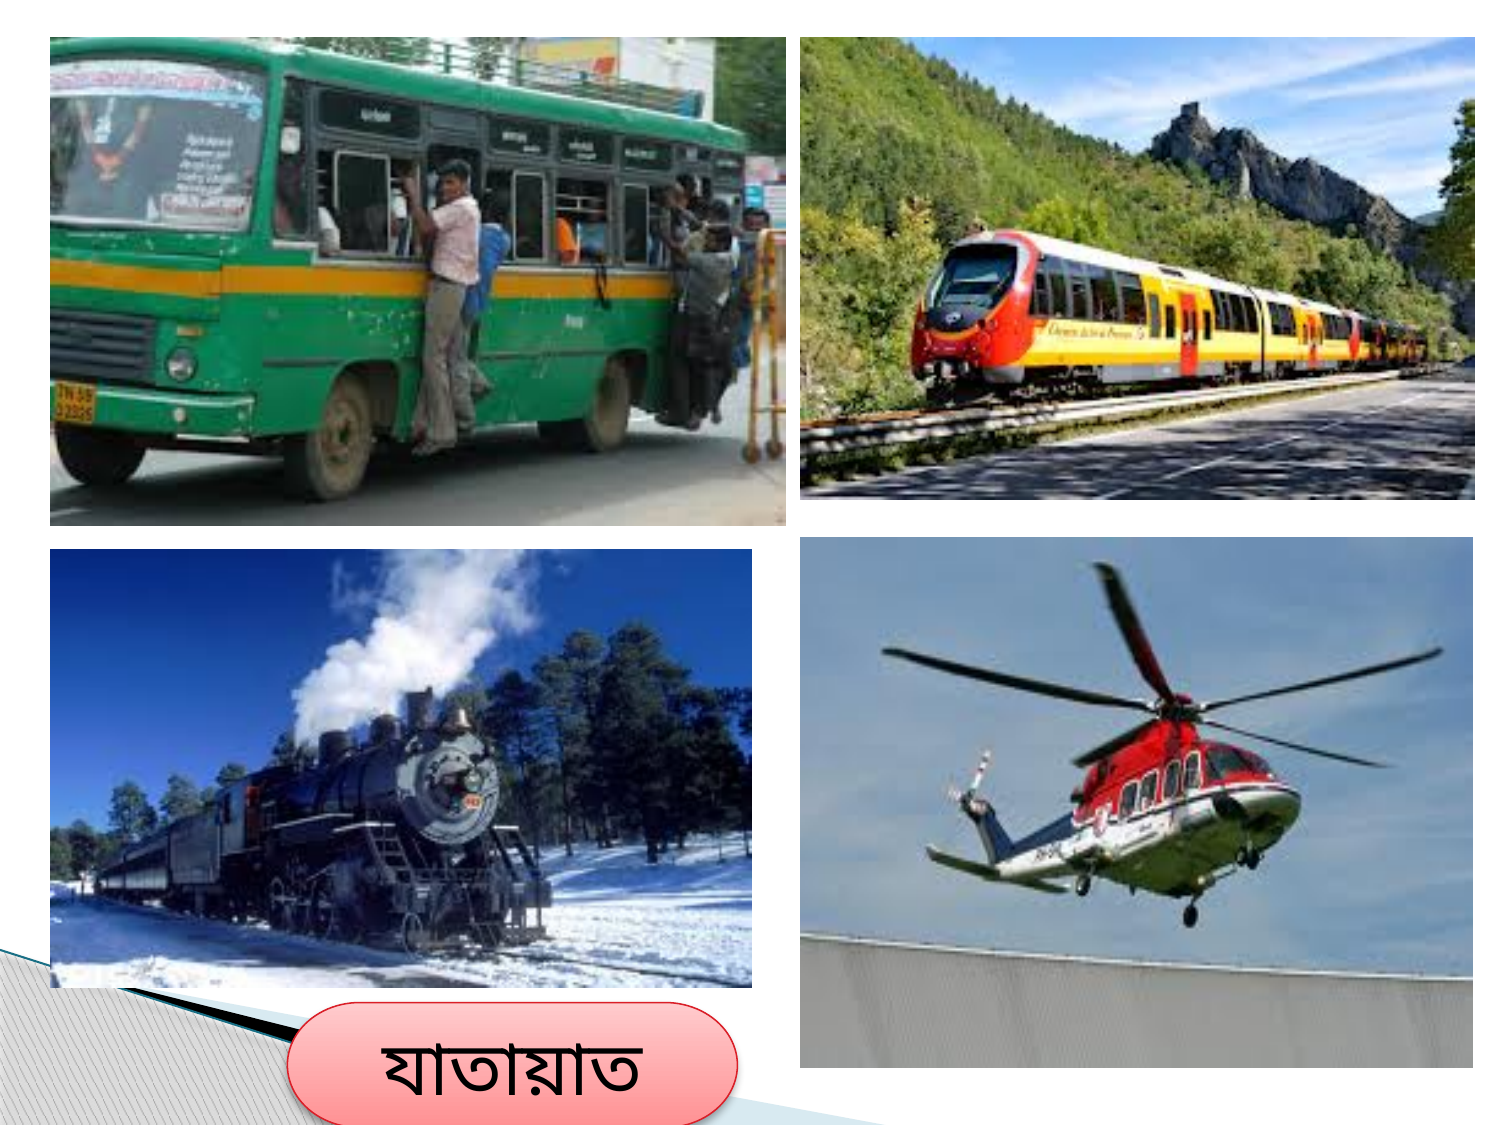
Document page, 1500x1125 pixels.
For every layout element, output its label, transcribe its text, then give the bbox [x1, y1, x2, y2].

picture [49, 549, 753, 988]
text_box যাতায়াত [286, 1001, 739, 1125]
picture [799, 537, 1473, 1069]
picture [49, 37, 787, 526]
picture [799, 37, 1476, 501]
